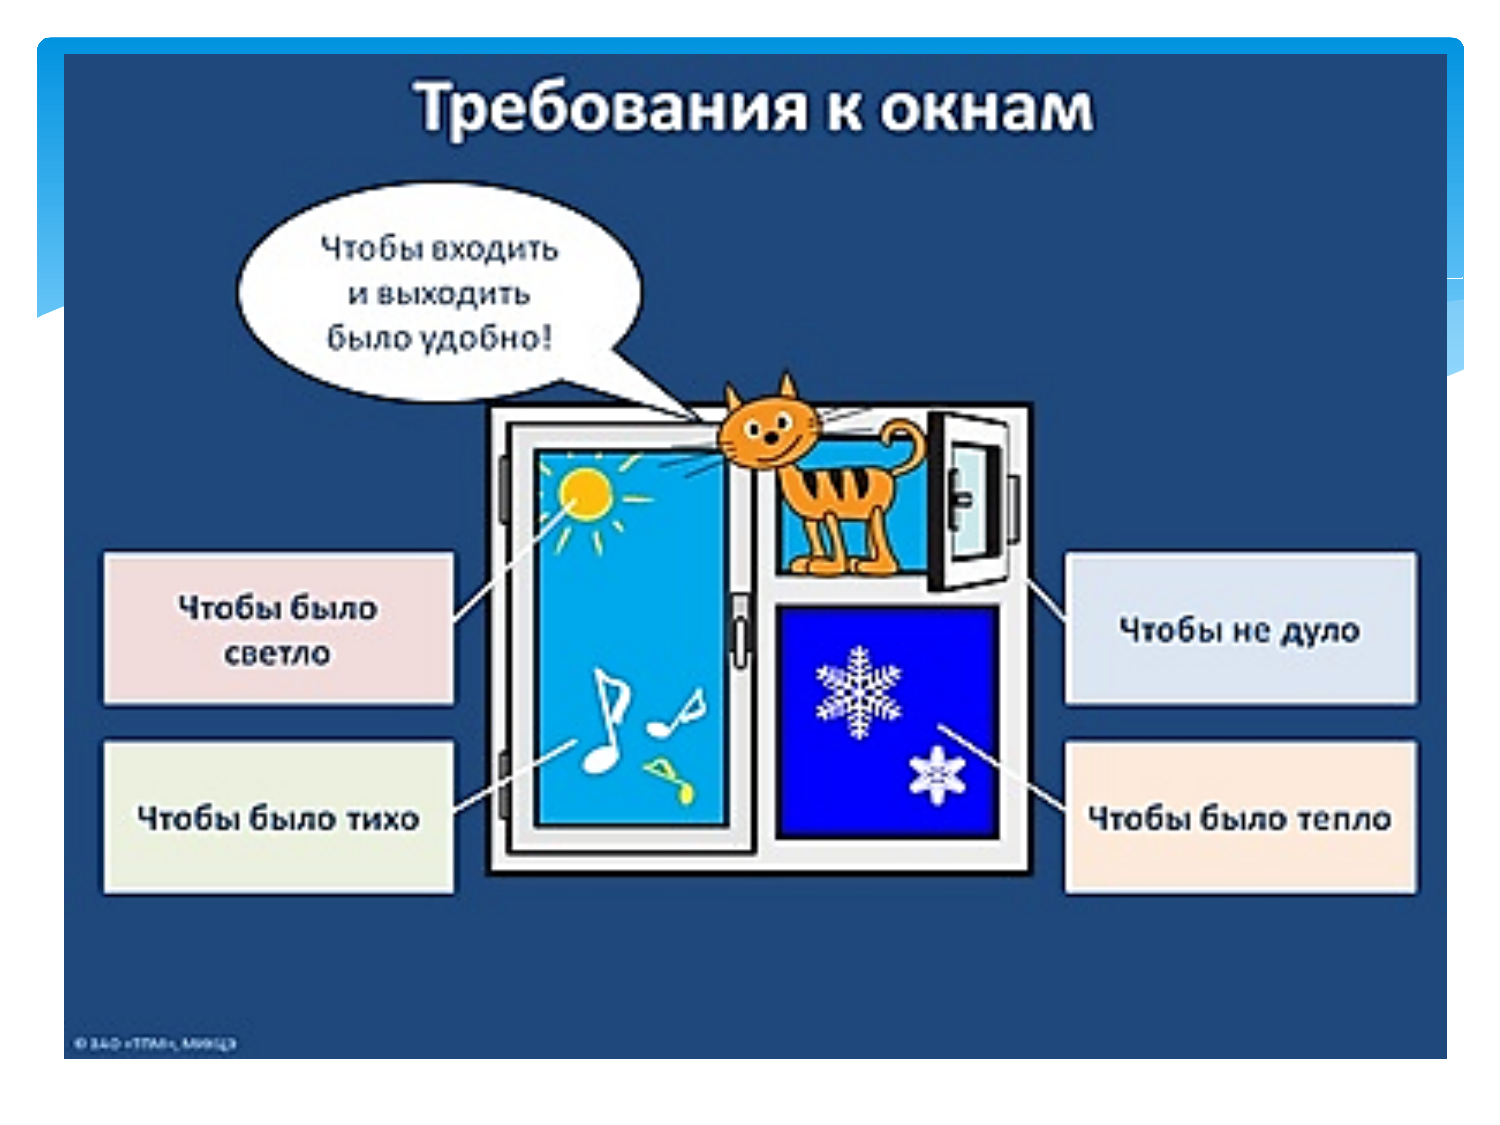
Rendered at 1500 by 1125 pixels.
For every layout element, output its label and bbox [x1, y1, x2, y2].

list [64, 54, 1448, 1059]
